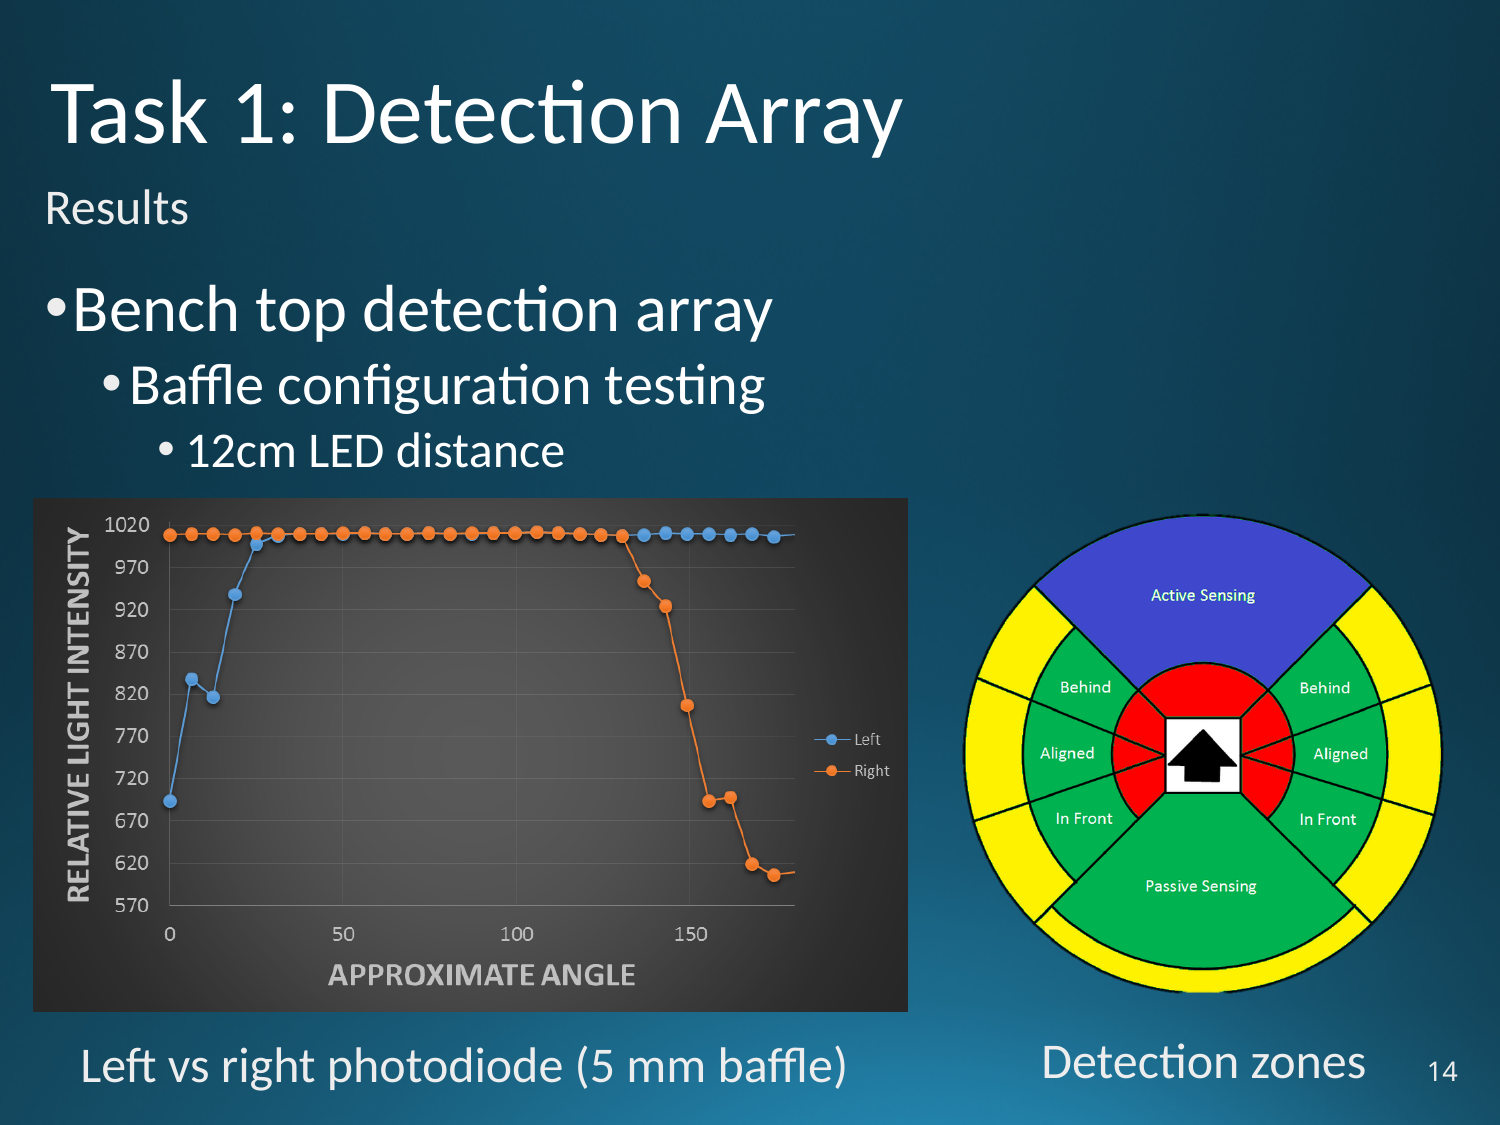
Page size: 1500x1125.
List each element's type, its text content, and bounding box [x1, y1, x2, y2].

text_box Left vs right photodiode (5 mm baffle) [65, 1030, 876, 1103]
text_box Results [29, 99, 1500, 318]
title Task 1: Detection Array [35, 5, 1500, 99]
text_box Detection zones [1026, 1026, 1406, 1099]
picture [0, 0, 1500, 1125]
list Bench top detection array Baffle configuration testing 12cm LED distance [29, 318, 1427, 981]
slide_number 14 [1135, 1042, 1473, 1103]
